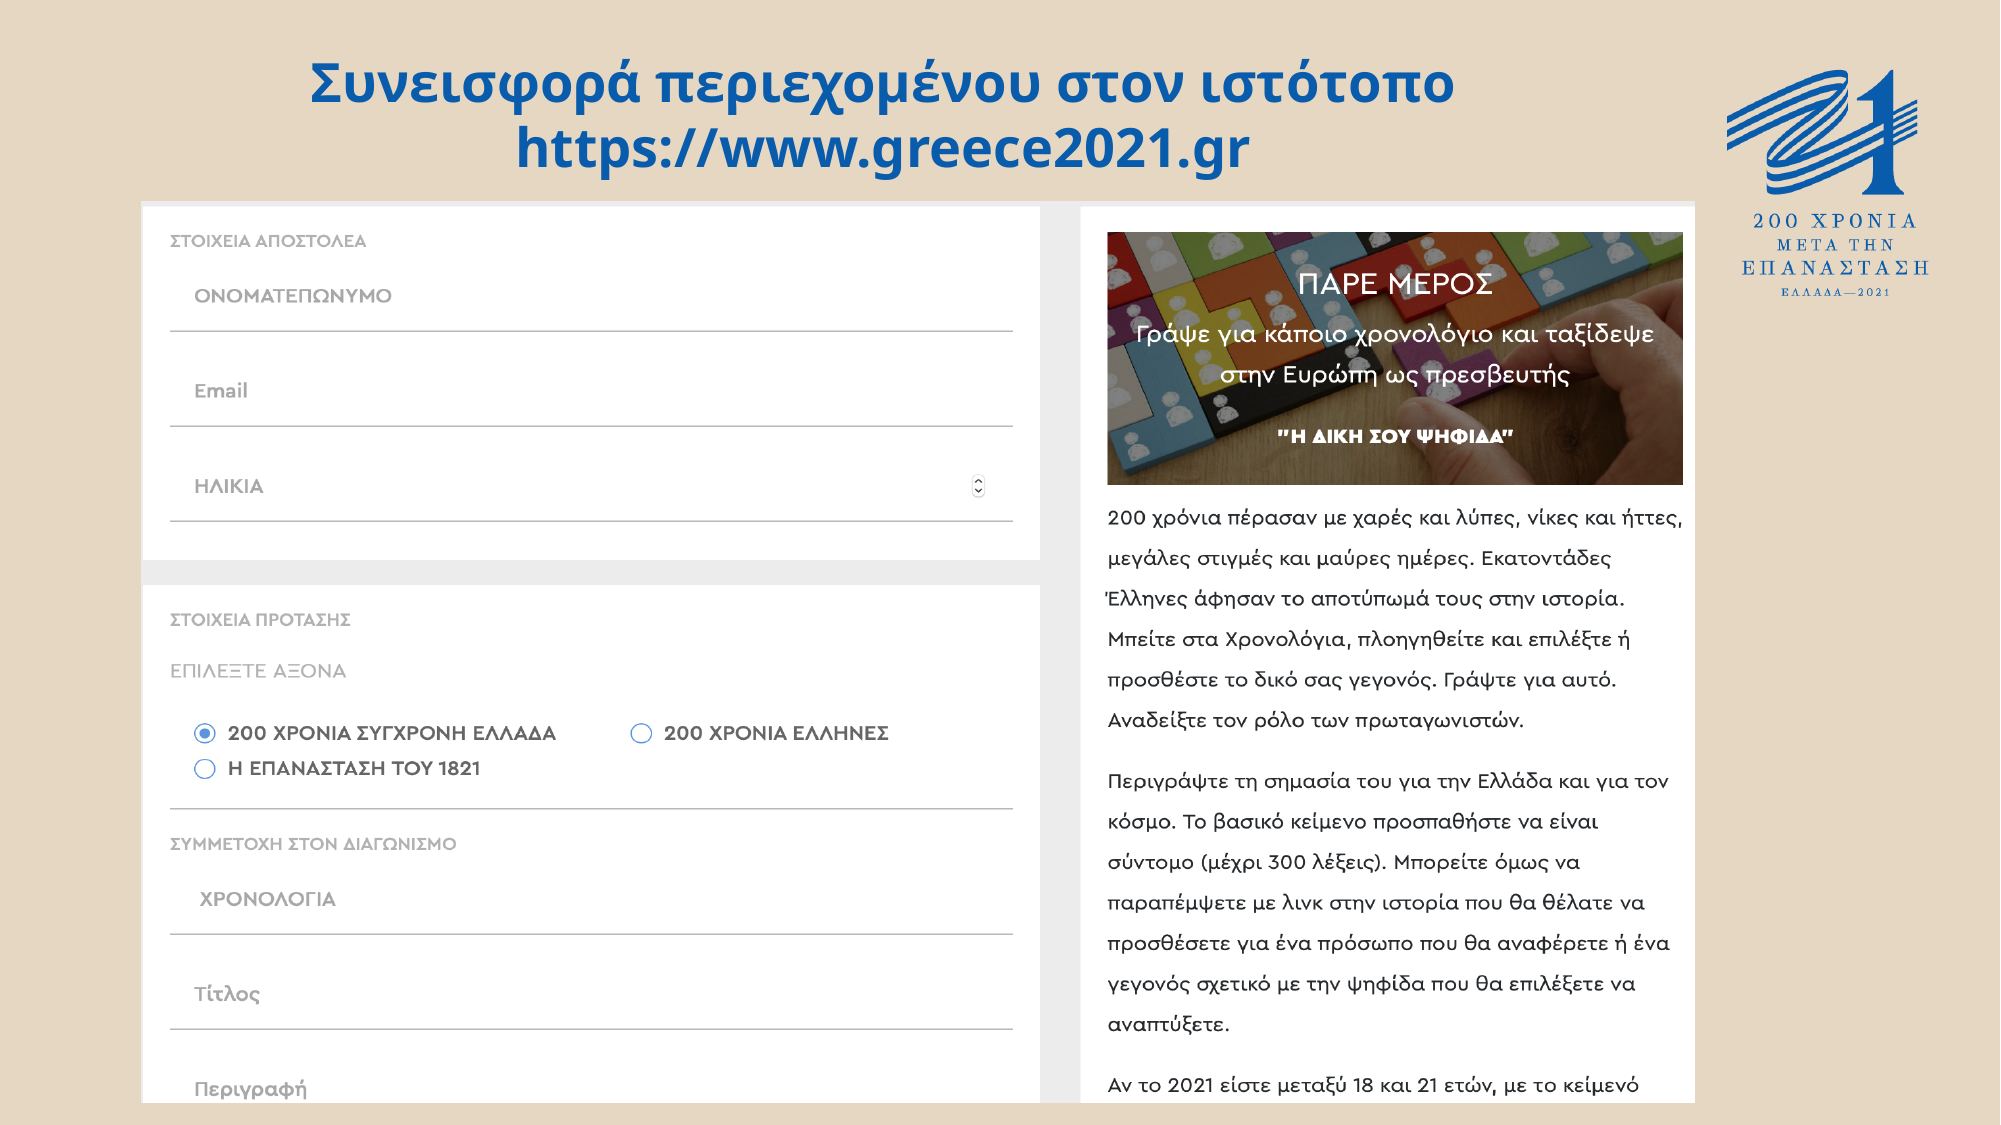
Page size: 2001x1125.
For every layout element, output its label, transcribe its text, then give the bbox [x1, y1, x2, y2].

title Συνεισφορά περιεχομένου στον ιστότοπο https://www.greece2021.gr [32, 41, 1648, 202]
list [1654, 9, 2000, 356]
picture [140, 201, 1695, 1104]
